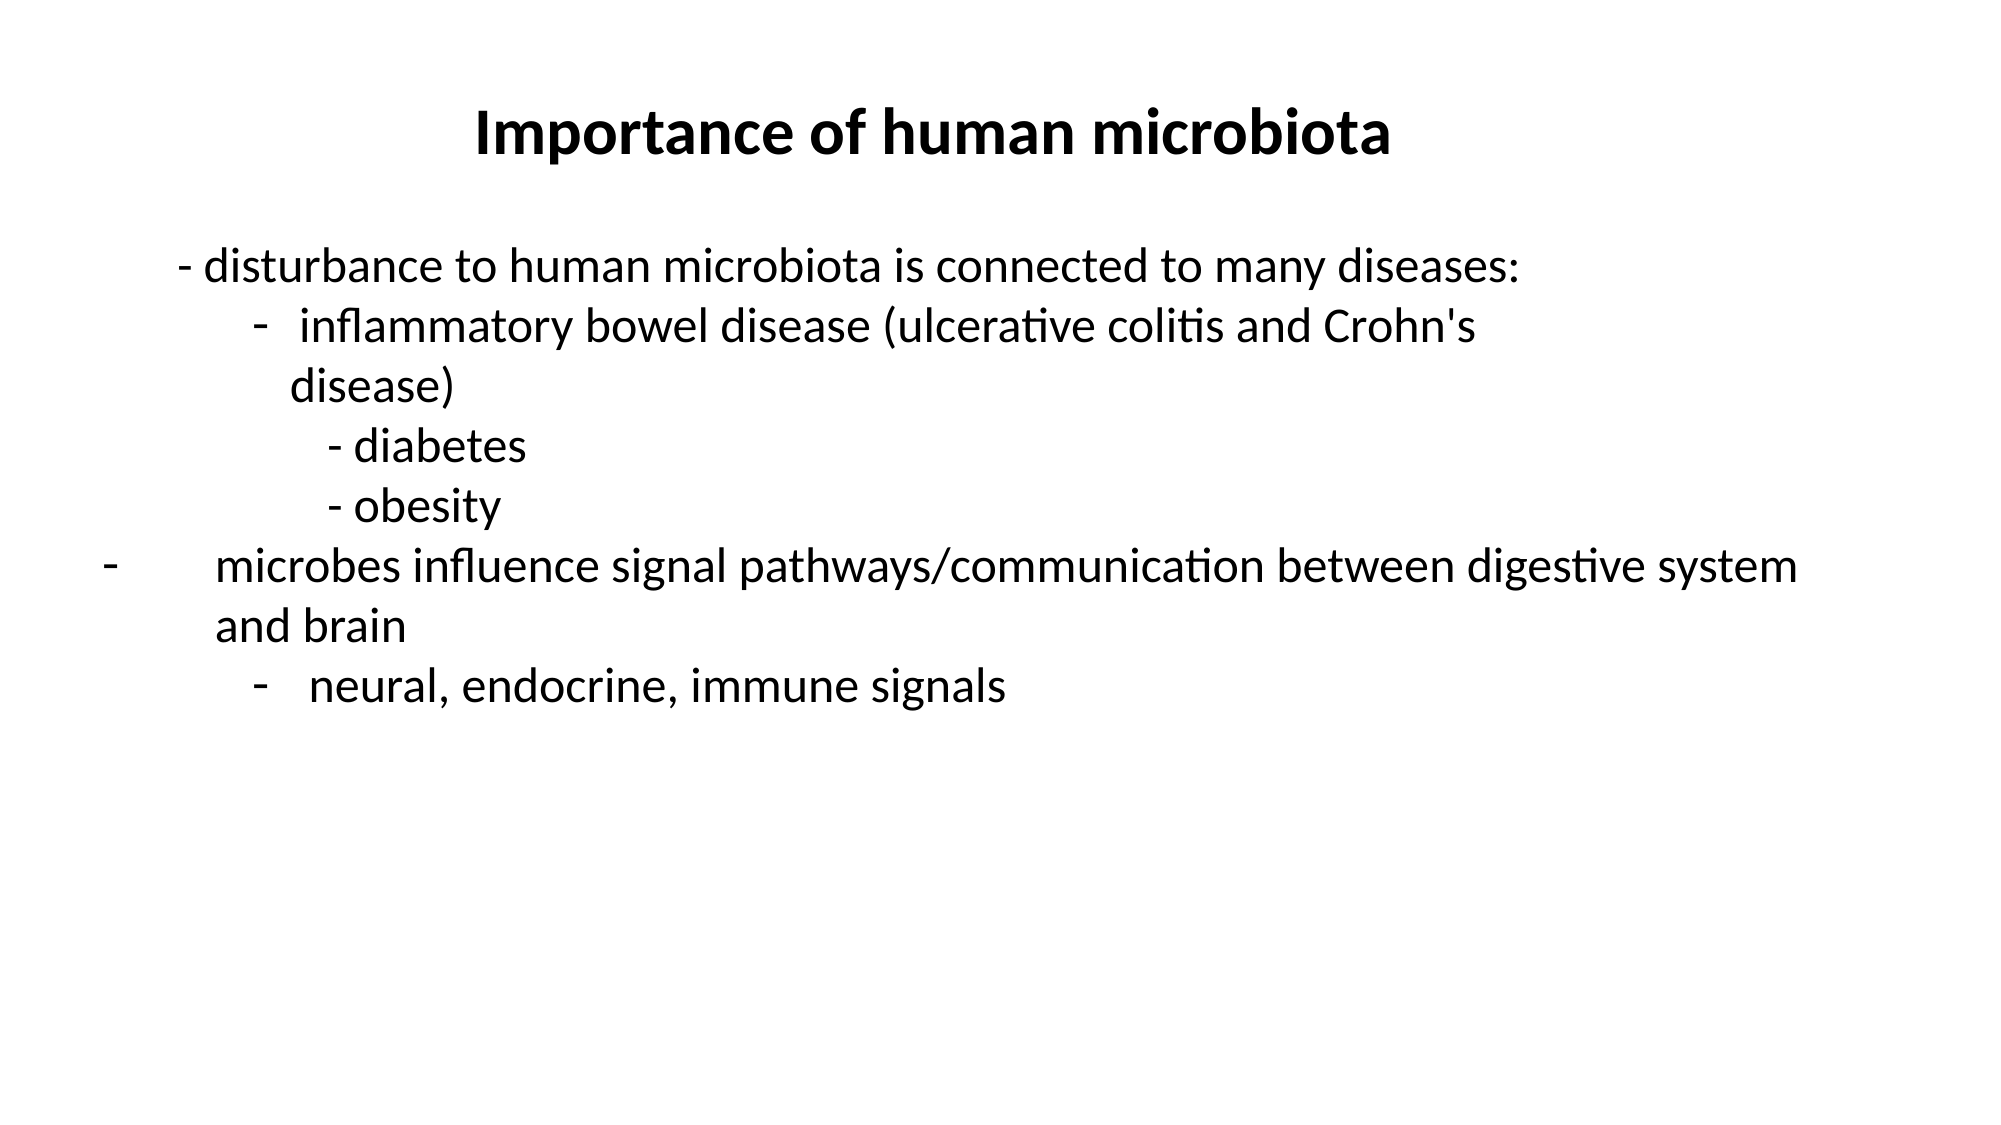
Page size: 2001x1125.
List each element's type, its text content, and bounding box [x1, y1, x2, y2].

text_box - disturbance to human microbiota is connected to many diseases: inflammatory bowel disease (ulcerative colitis and Crohn's disease) - diabetes - obesity microbes influence signal pathways/communication between digestive system and brain neural, endocrine, immune signals [87, 224, 1867, 840]
text_box Importance of human microbiota [460, 75, 1409, 176]
